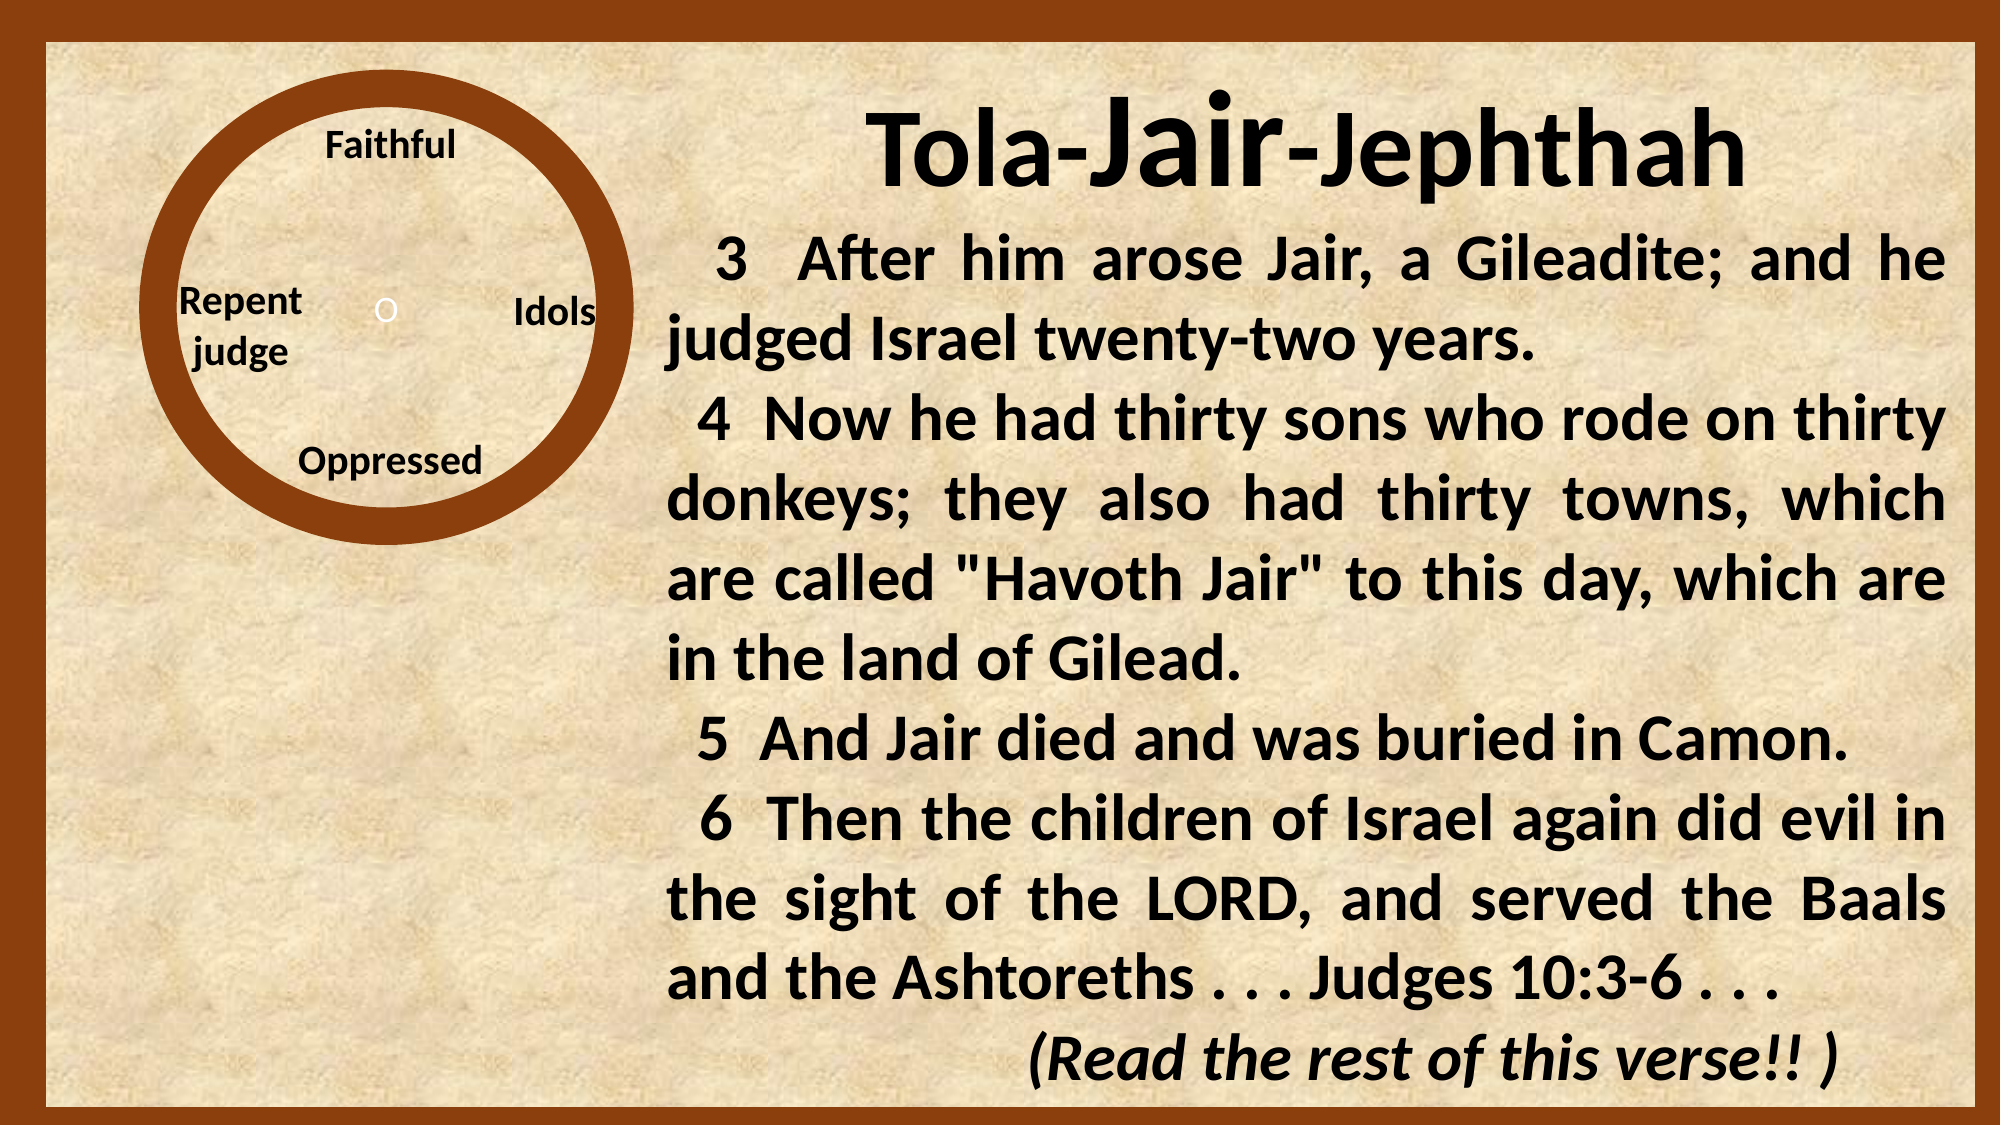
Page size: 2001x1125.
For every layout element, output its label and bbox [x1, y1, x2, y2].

picture [0, 0, 2001, 1125]
text_box [20, 16, 2000, 1125]
